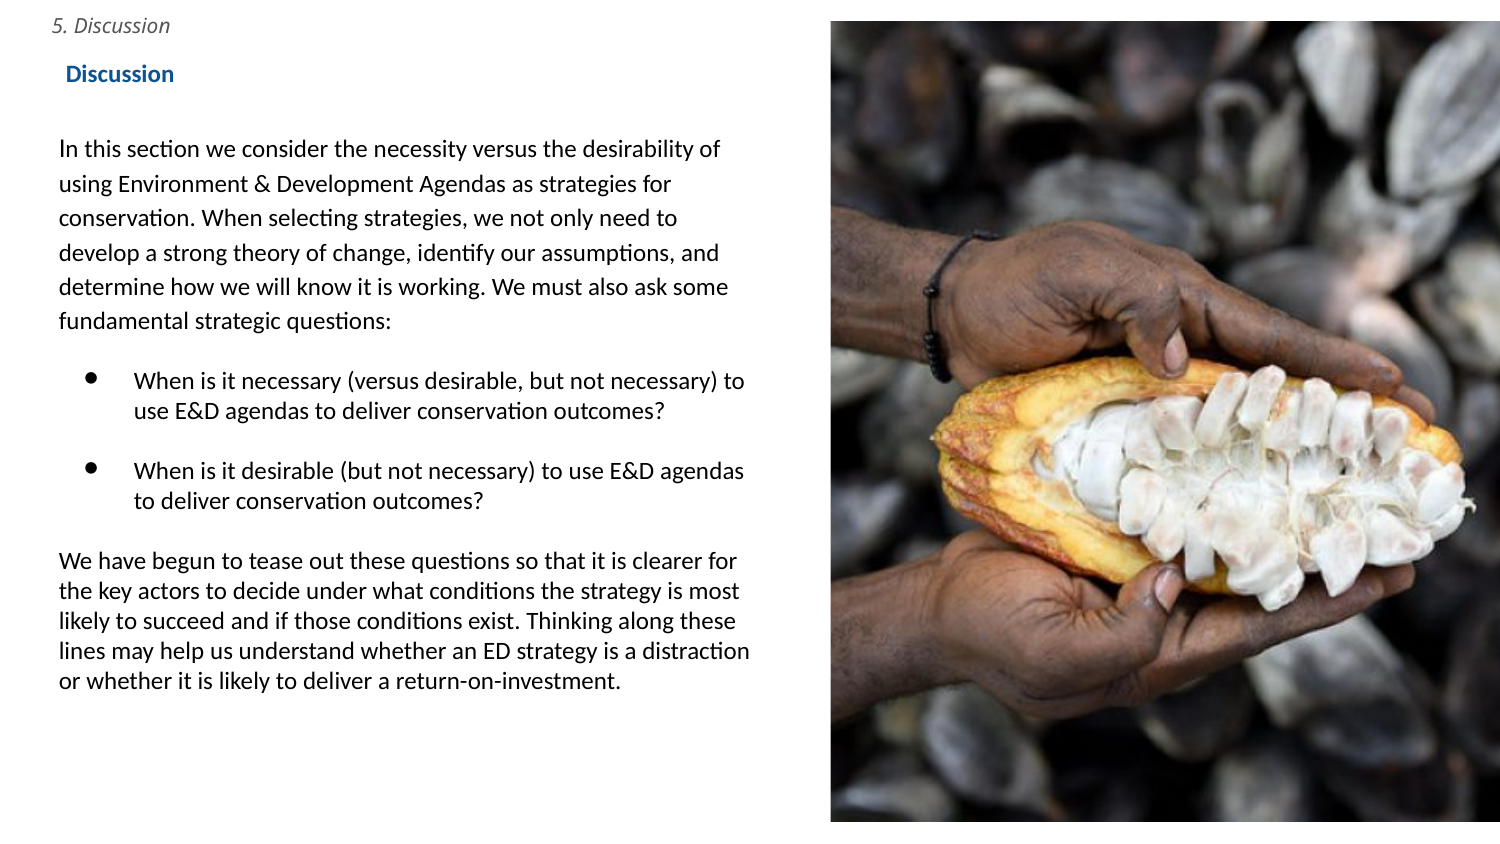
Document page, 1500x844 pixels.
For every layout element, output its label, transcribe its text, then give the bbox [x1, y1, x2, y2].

title Discussion [50, 44, 825, 123]
title In this section we consider the necessity versus the desirability of using Environment & Development Agendas as strategies for conservation. When selecting strategies, we not only need to develop a strong theory of change, identify our assumptions, and determine how we will know it is working. We must also ask some fundamental strategic questions: When is it necessary (versus desirable, but not necessary) to use E&D agendas to deliver conservation outcomes? When is it desirable (but not necessary) to use E&D agendas to deliver conservation outcomes? We have begun to tease out these questions so that it is clearer for the key actors to decide under what conditions the strategy is most likely to succeed and if those conditions exist. Thinking along these lines may help us understand whether an ED strategy is a distraction or whether it is likely to deliver a return-on-investment. [43, 110, 778, 813]
picture [830, 21, 1500, 823]
title 5. Discussion [36, 9, 1449, 44]
